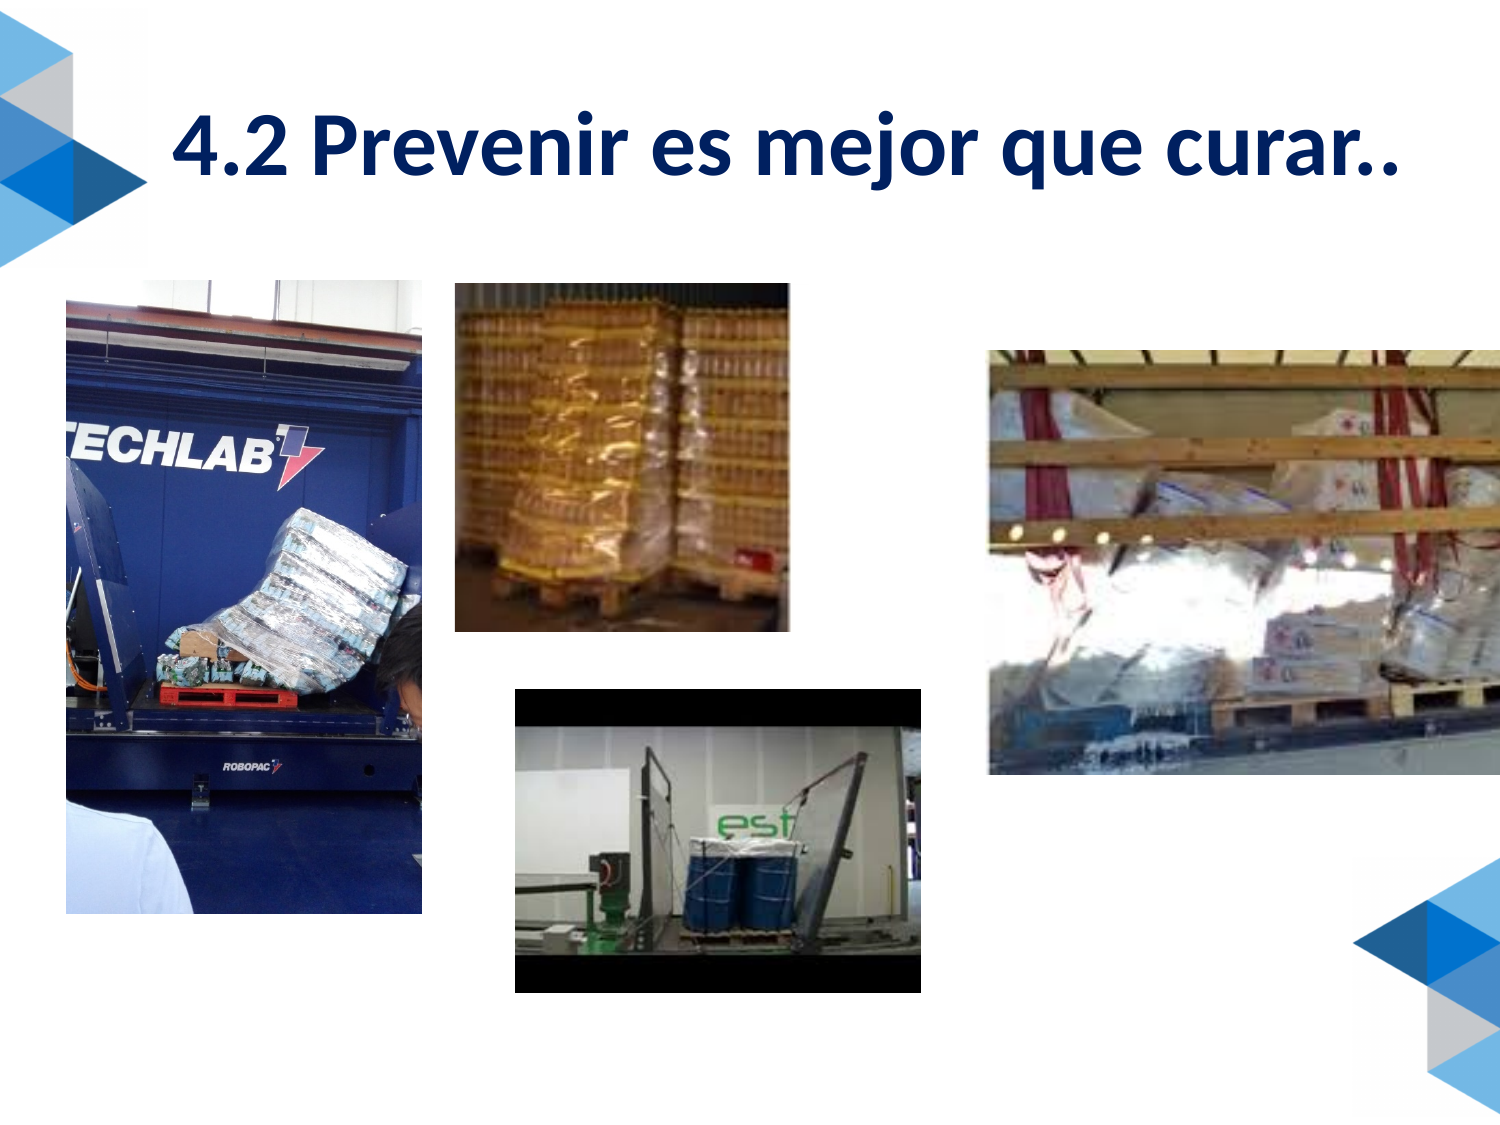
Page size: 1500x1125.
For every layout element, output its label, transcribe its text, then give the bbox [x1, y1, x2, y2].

picture [454, 283, 810, 633]
title 4.2 Prevenir es mejor que curar.. [75, 45, 1425, 233]
picture [984, 350, 1500, 775]
picture [0, 9, 204, 267]
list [515, 689, 921, 994]
picture [1296, 858, 1500, 1116]
picture [65, 280, 423, 915]
